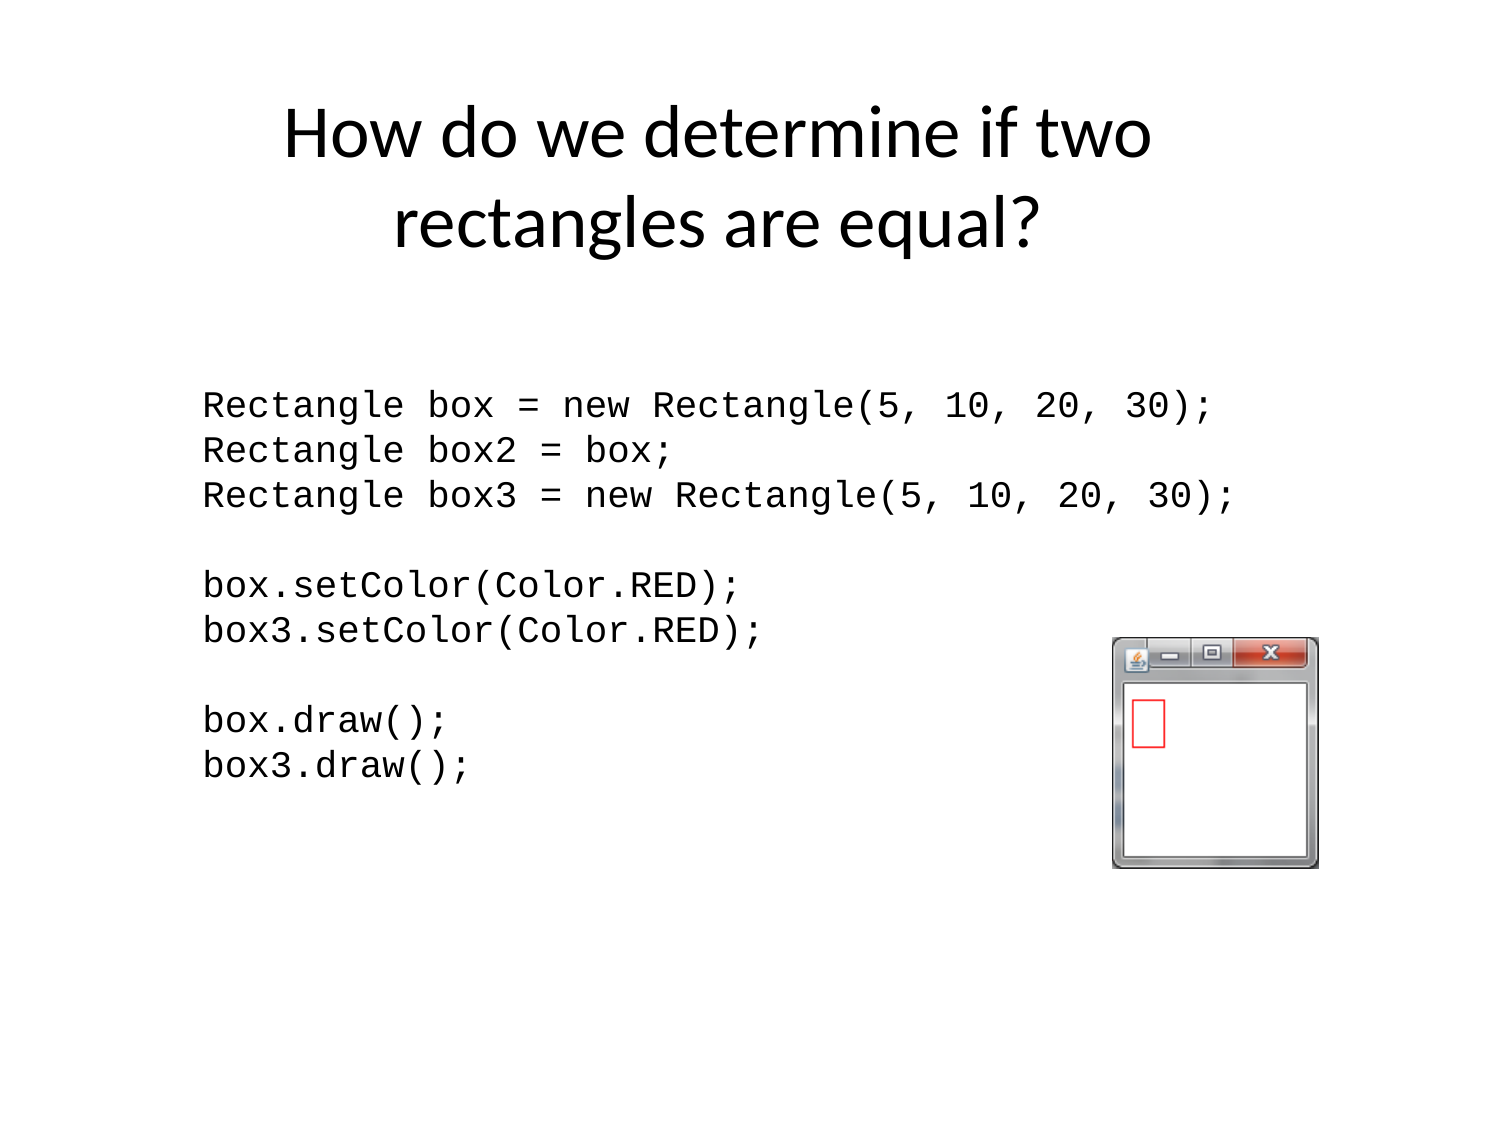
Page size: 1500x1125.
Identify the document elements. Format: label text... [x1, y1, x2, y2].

text_box How do we determine if two rectangles are equal? [262, 74, 1175, 270]
picture [1112, 637, 1319, 869]
text_box Rectangle box = new Rectangle(5, 10, 20, 30); Rectangle box2 = box; Rectangle box3 = new Rectangle(5, 10, 20, 30); box.setColor(Color.RED); box3.setColor(Color.RED); box.draw(); box3.draw(); [187, 373, 1413, 793]
